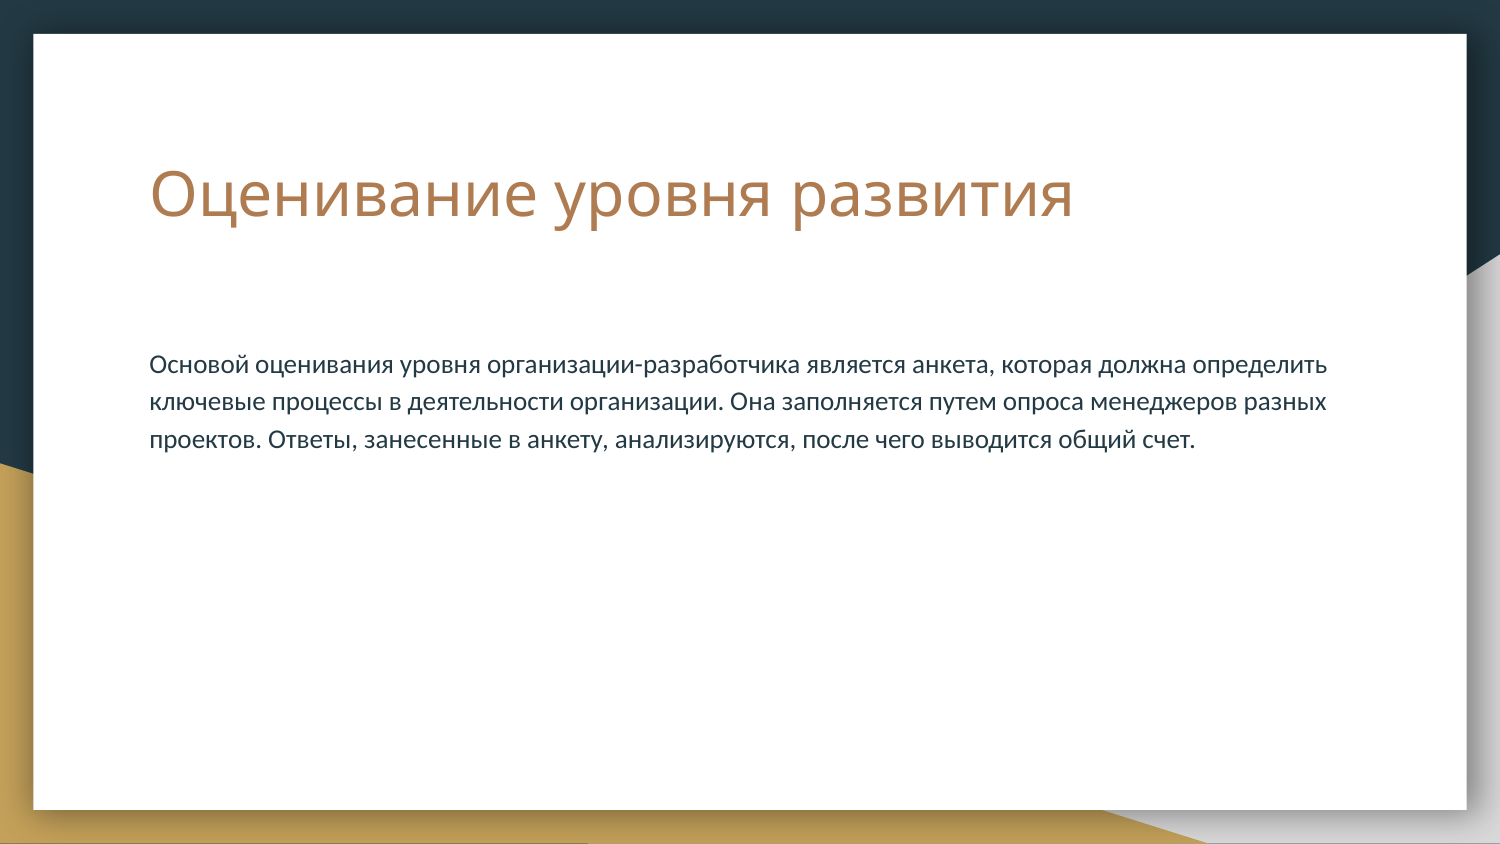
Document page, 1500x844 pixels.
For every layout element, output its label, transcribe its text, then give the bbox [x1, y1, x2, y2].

list Основой оценивания уровня организации-разработчика является анкета, которая должна определить ключевые процессы в деятельности организации. Она заполняется путем опроса менеджеров разных проектов. Ответы, занесенные в анкету, анализируются, после чего выводится общий счет. [134, 326, 1366, 729]
title Оценивание уровня развития [134, 138, 1366, 296]
